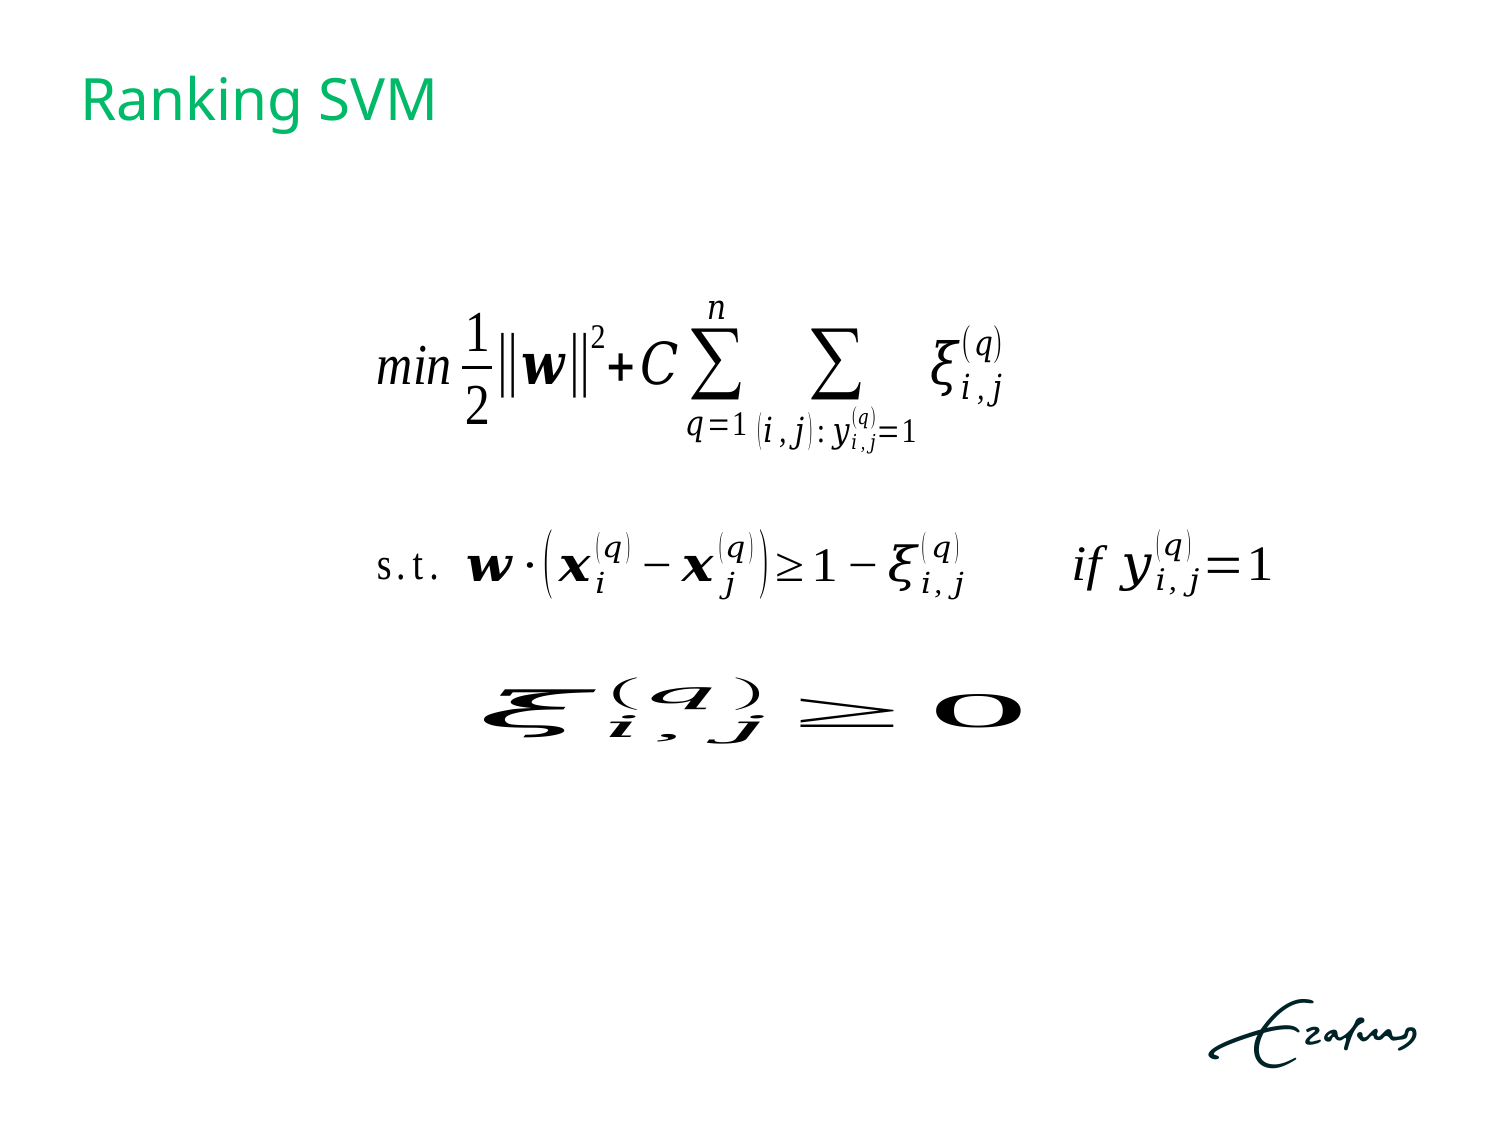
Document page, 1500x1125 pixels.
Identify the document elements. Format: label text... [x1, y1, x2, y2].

title Ranking SVM [80, 64, 1422, 201]
picture [1198, 986, 1434, 1081]
